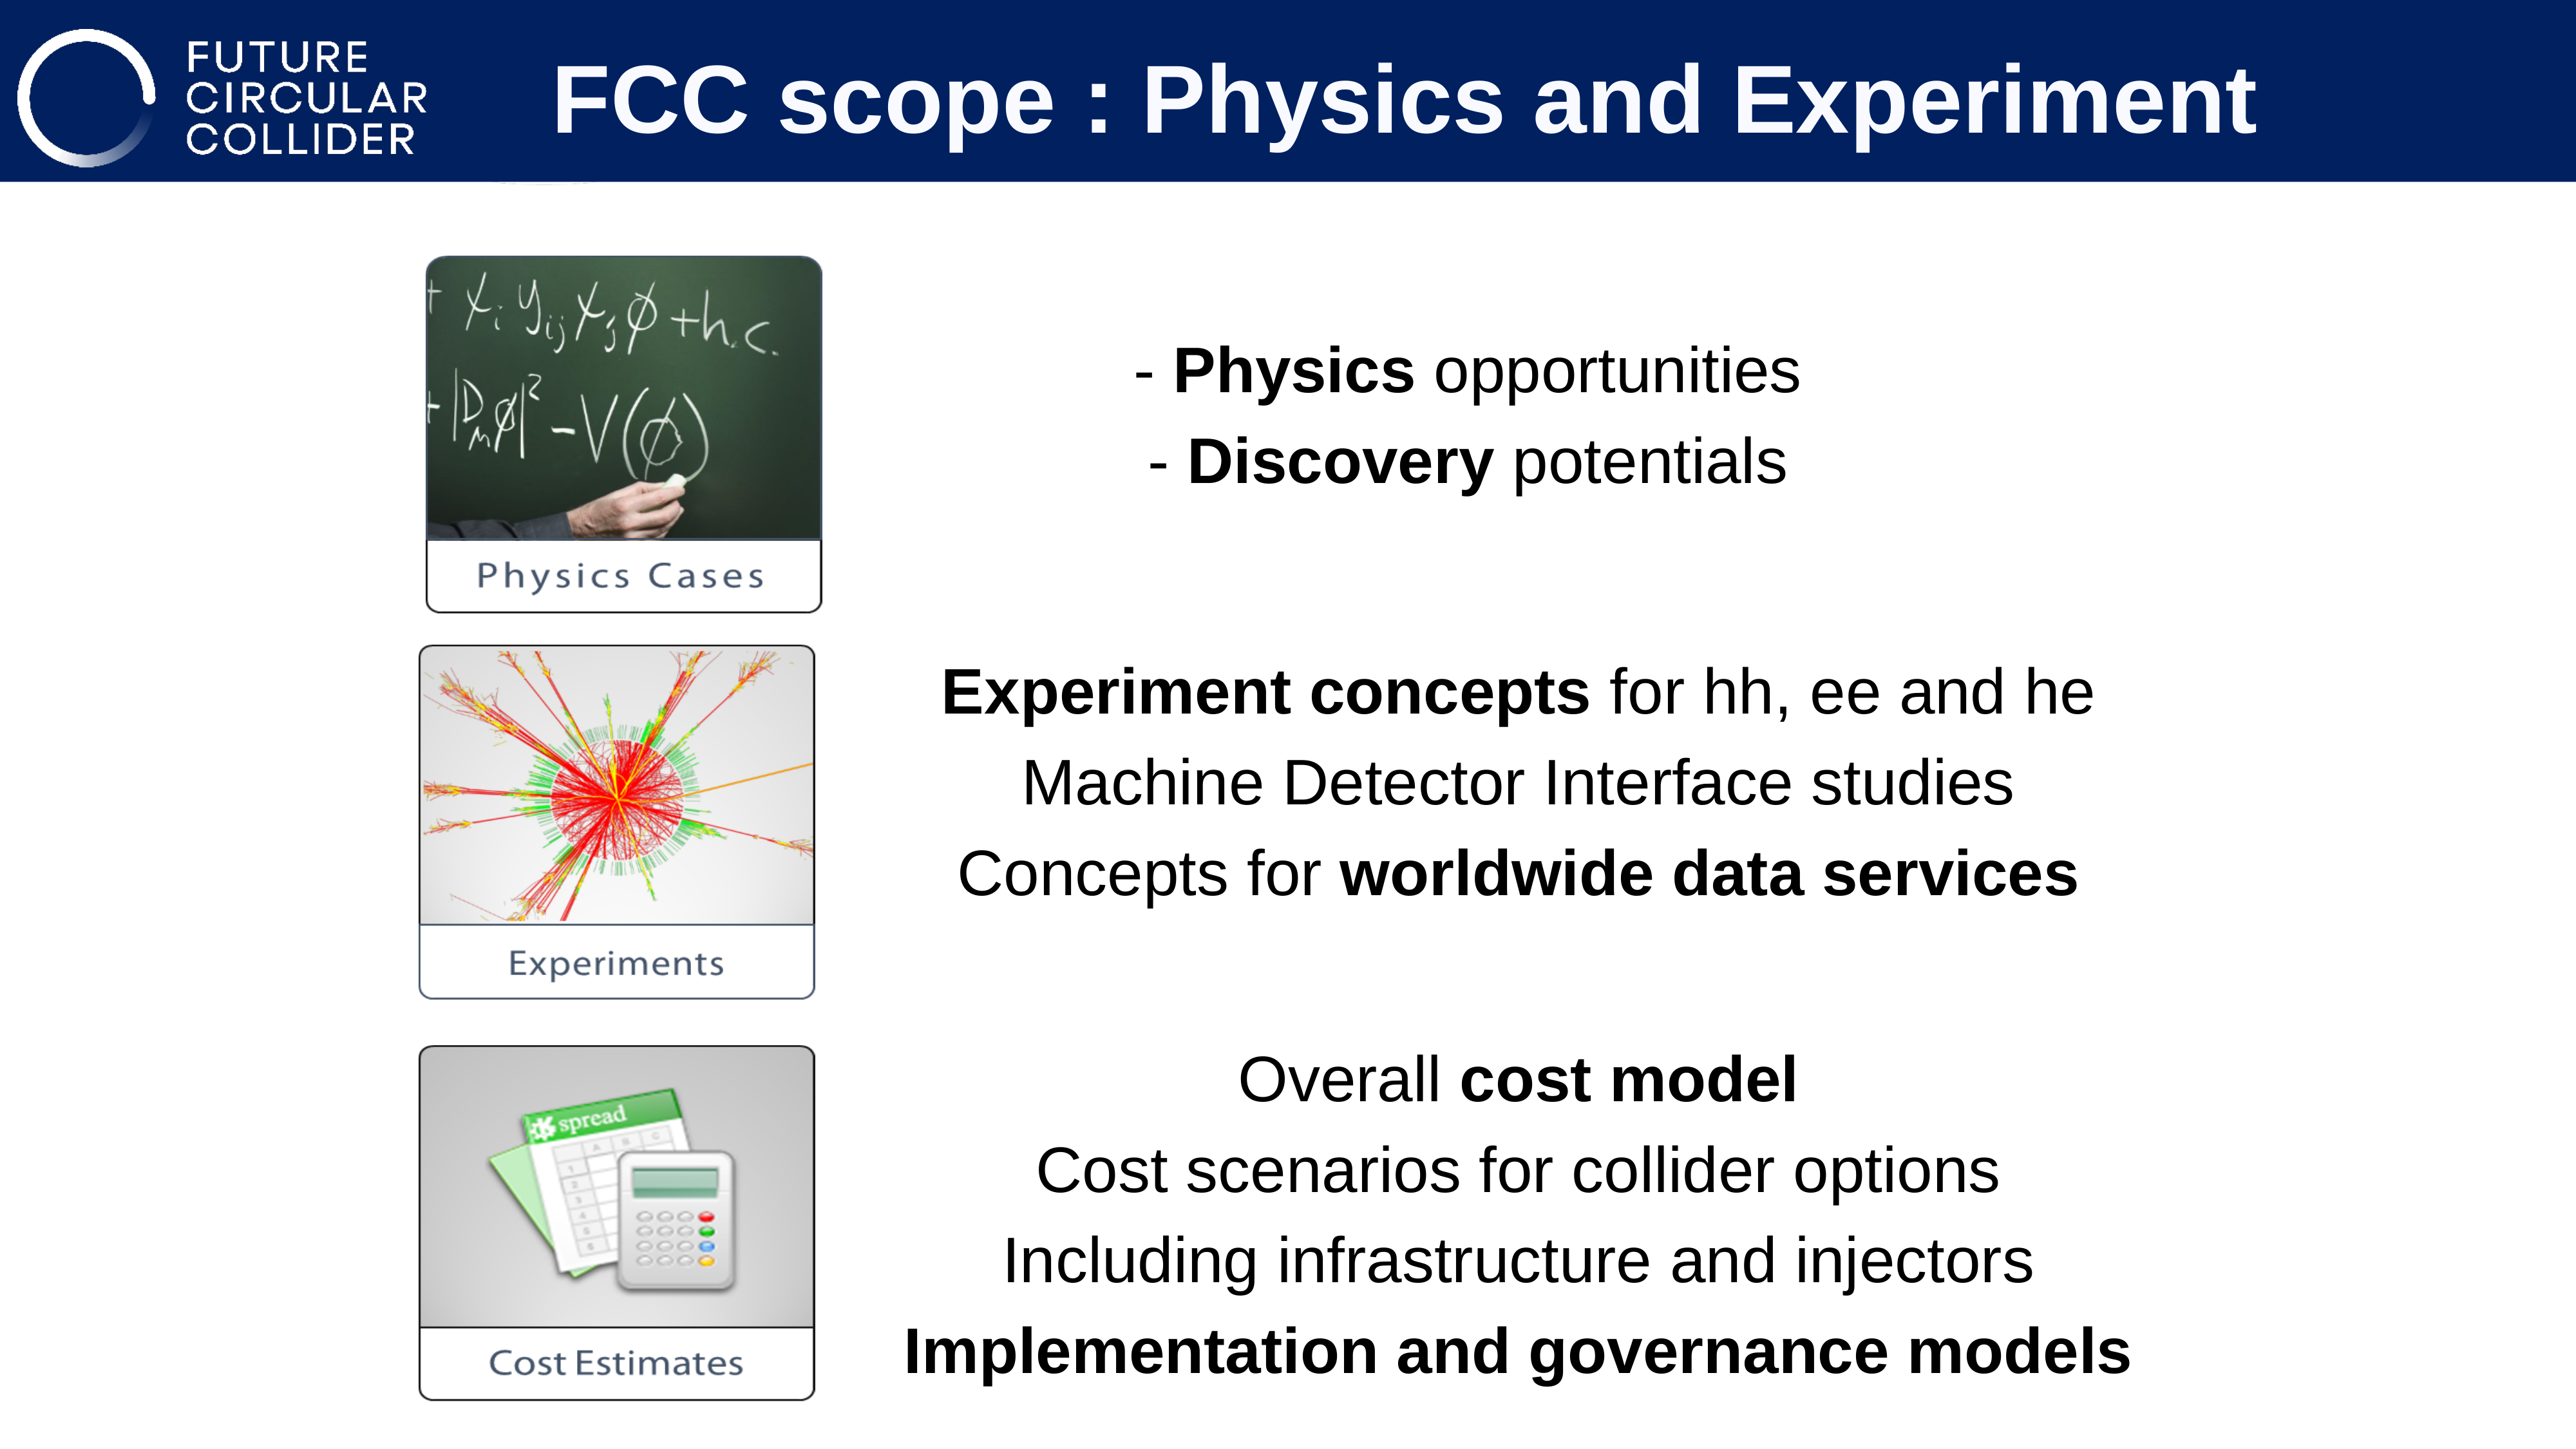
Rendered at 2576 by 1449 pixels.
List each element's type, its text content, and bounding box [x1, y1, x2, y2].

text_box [418, 1032, 2152, 1408]
picture [17, 9, 760, 189]
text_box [426, 256, 2114, 621]
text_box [418, 645, 2114, 1008]
text_box FCC scope : Physics and Experiment [0, 0, 2576, 182]
